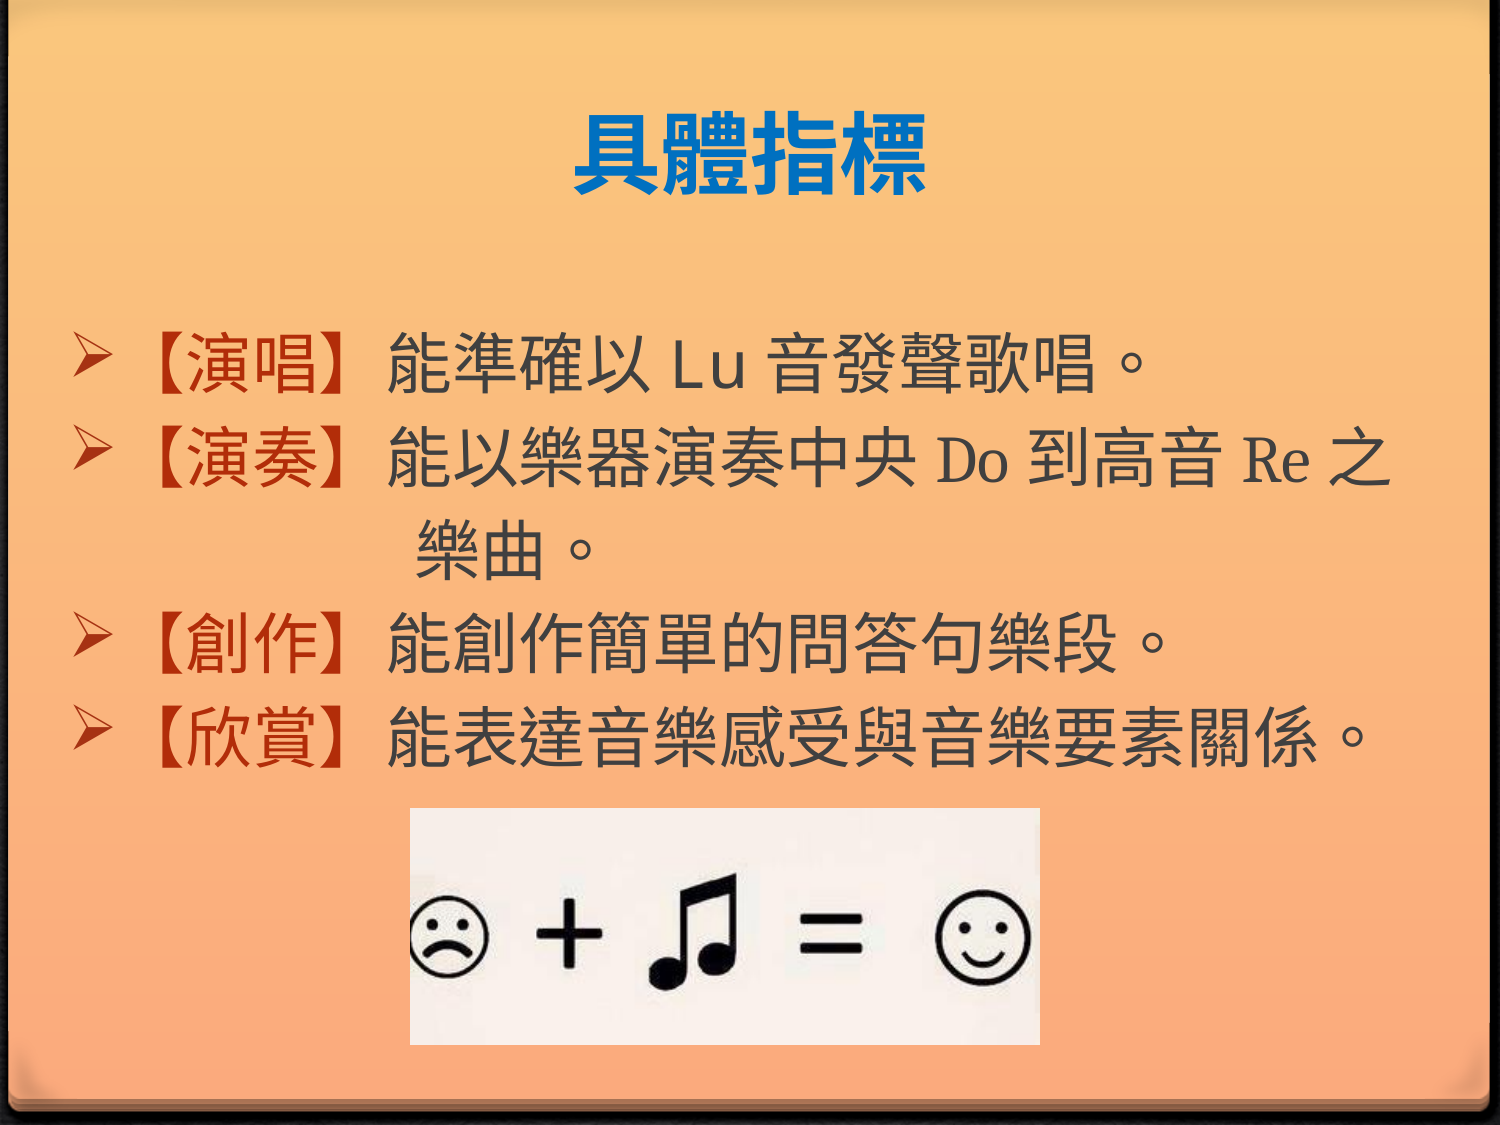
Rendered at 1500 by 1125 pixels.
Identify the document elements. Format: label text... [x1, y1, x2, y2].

list 【演唱】能準確以Lu音發聲歌唱。 【演奏】能以樂器演奏中央Do到高音Re之 樂曲。 【創作】能創作簡單的問答句樂段。 【欣賞】能表達音樂感受與音樂要素關係。 [53, 314, 1442, 863]
picture [0, 0, 1500, 1125]
title 具體指標 [90, 71, 1410, 232]
